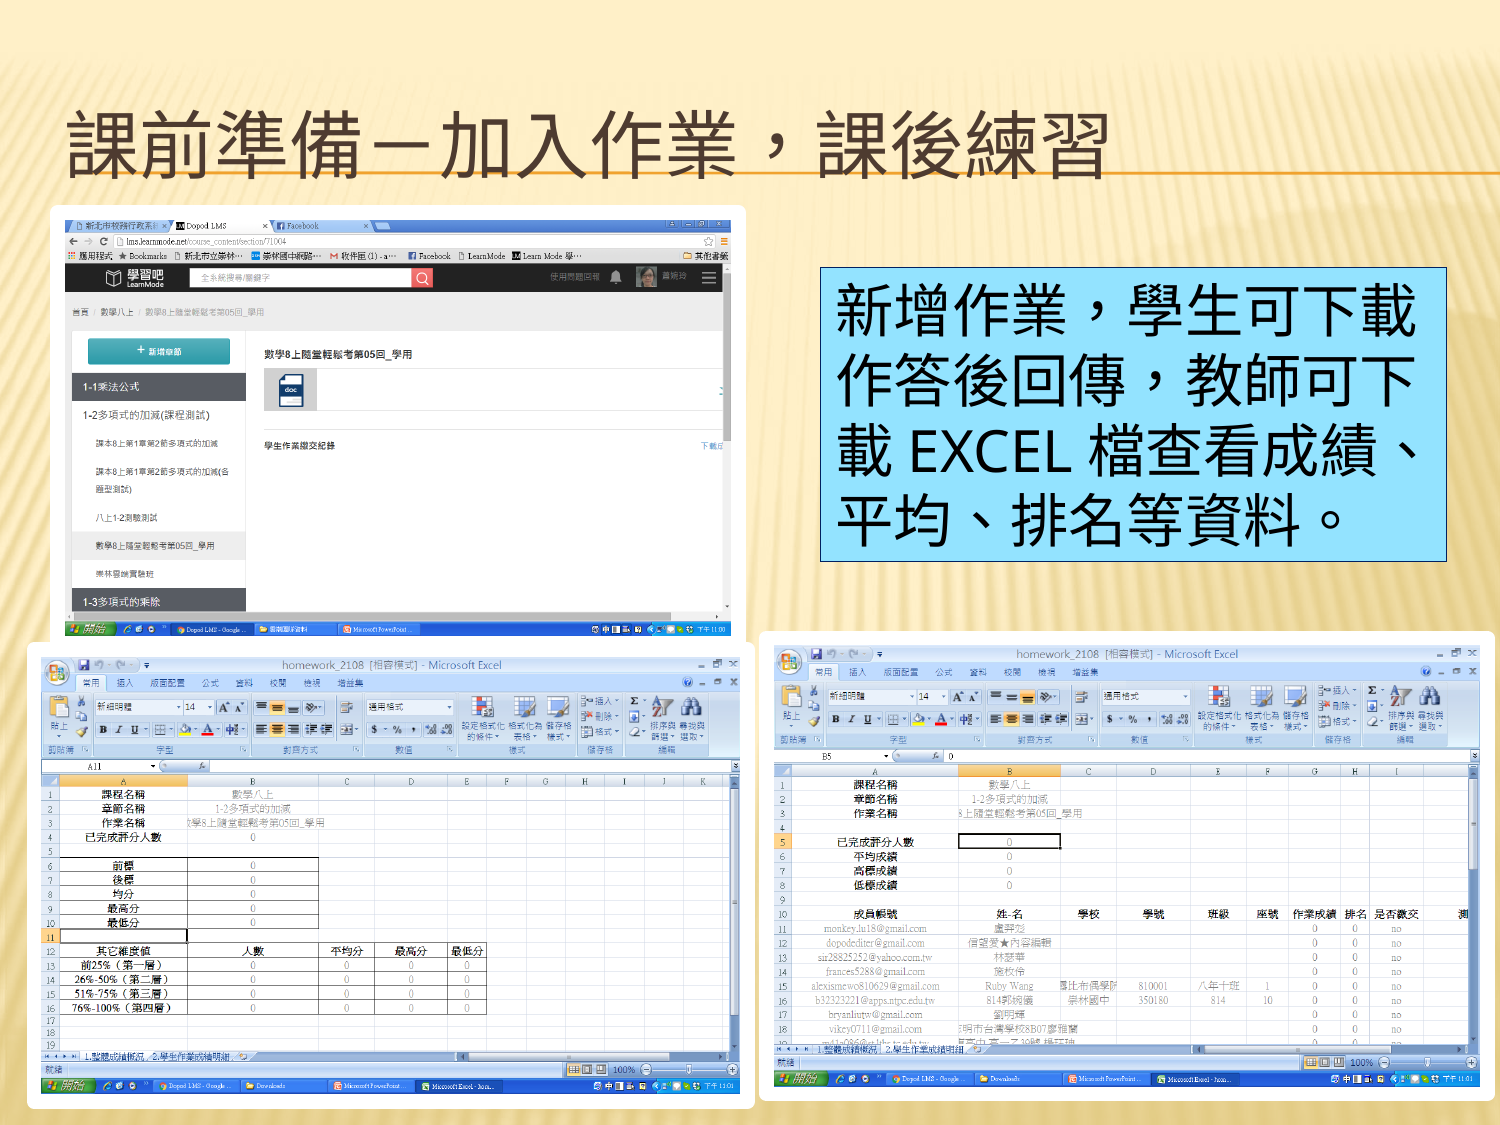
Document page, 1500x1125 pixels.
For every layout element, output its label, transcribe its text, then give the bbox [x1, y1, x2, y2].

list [64, 219, 732, 637]
picture [773, 644, 1481, 1087]
title 課前準備－加入作業，課後練習 [50, 75, 1475, 213]
text_box 新增作業，學生可下載作答後回傳，教師可下載EXCEL檔查看成績、平均、排名等資料。 [820, 267, 1447, 562]
picture [40, 656, 741, 1095]
